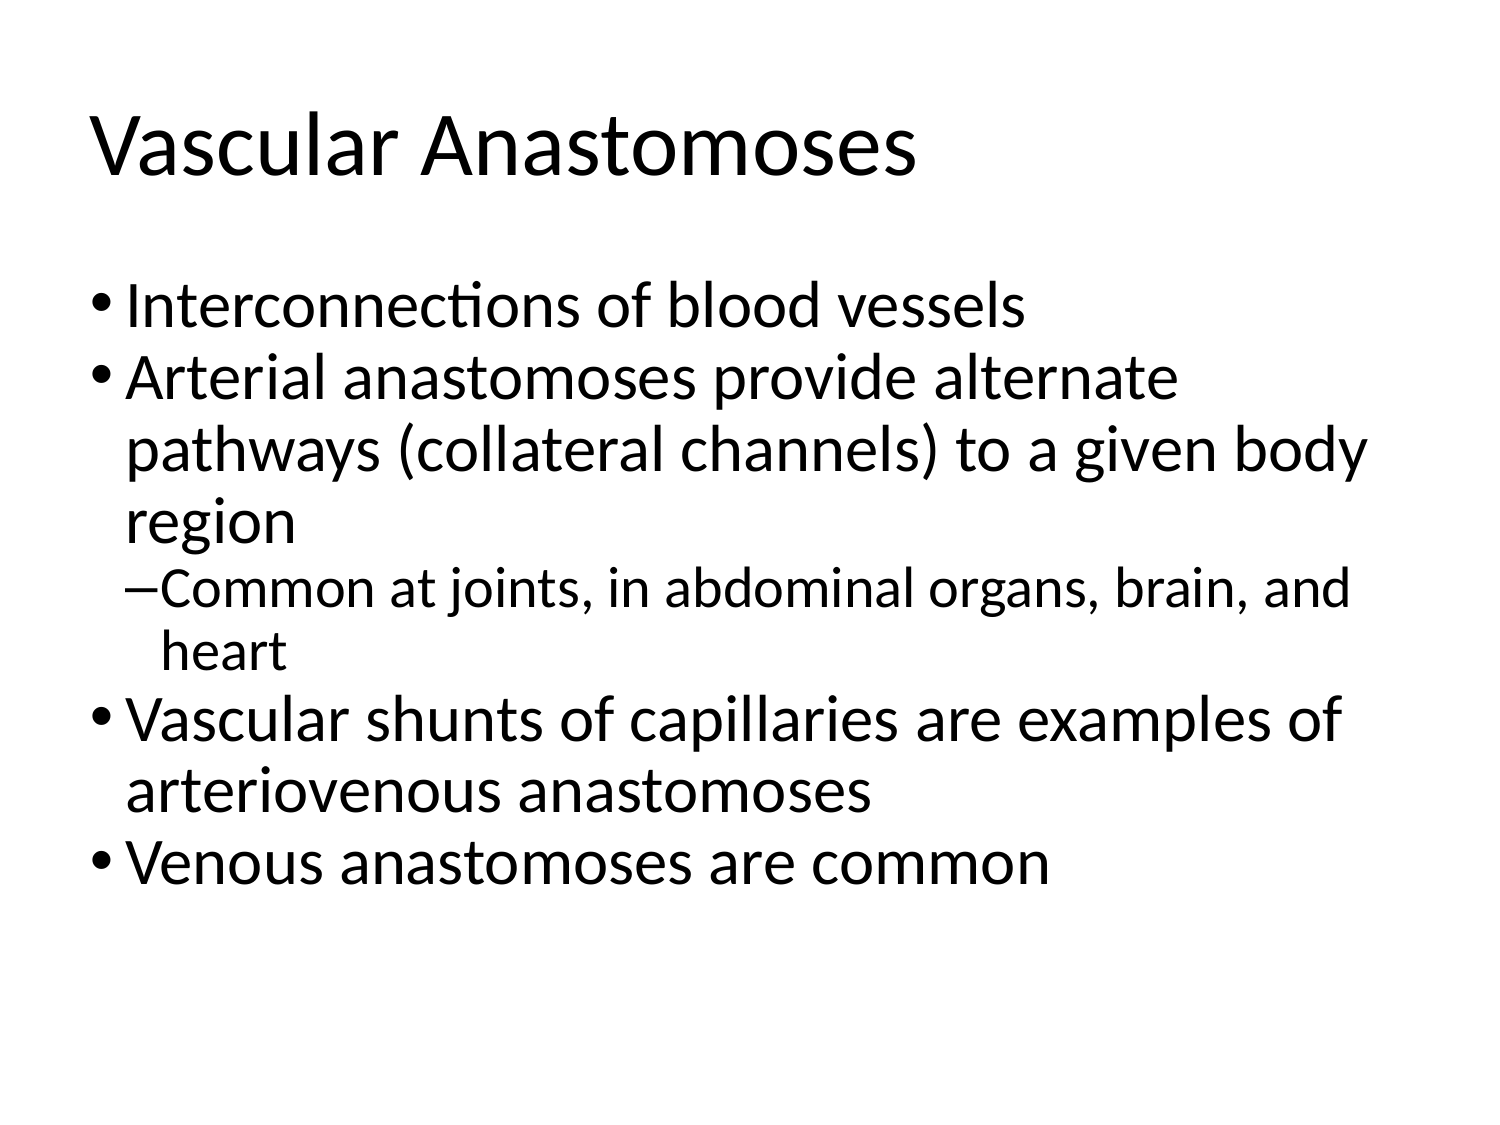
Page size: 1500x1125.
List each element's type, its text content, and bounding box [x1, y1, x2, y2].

text_box Interconnections of blood vessels Arterial anastomoses provide alternate pathways (collateral channels) to a given body region Common at joints, in abdominal organs, brain, and heart Vascular shunts of capillaries are examples of arteriovenous anastomoses Venous anastomoses are common [75, 262, 1425, 1005]
text_box Vascular Anastomoses [75, 45, 1425, 233]
